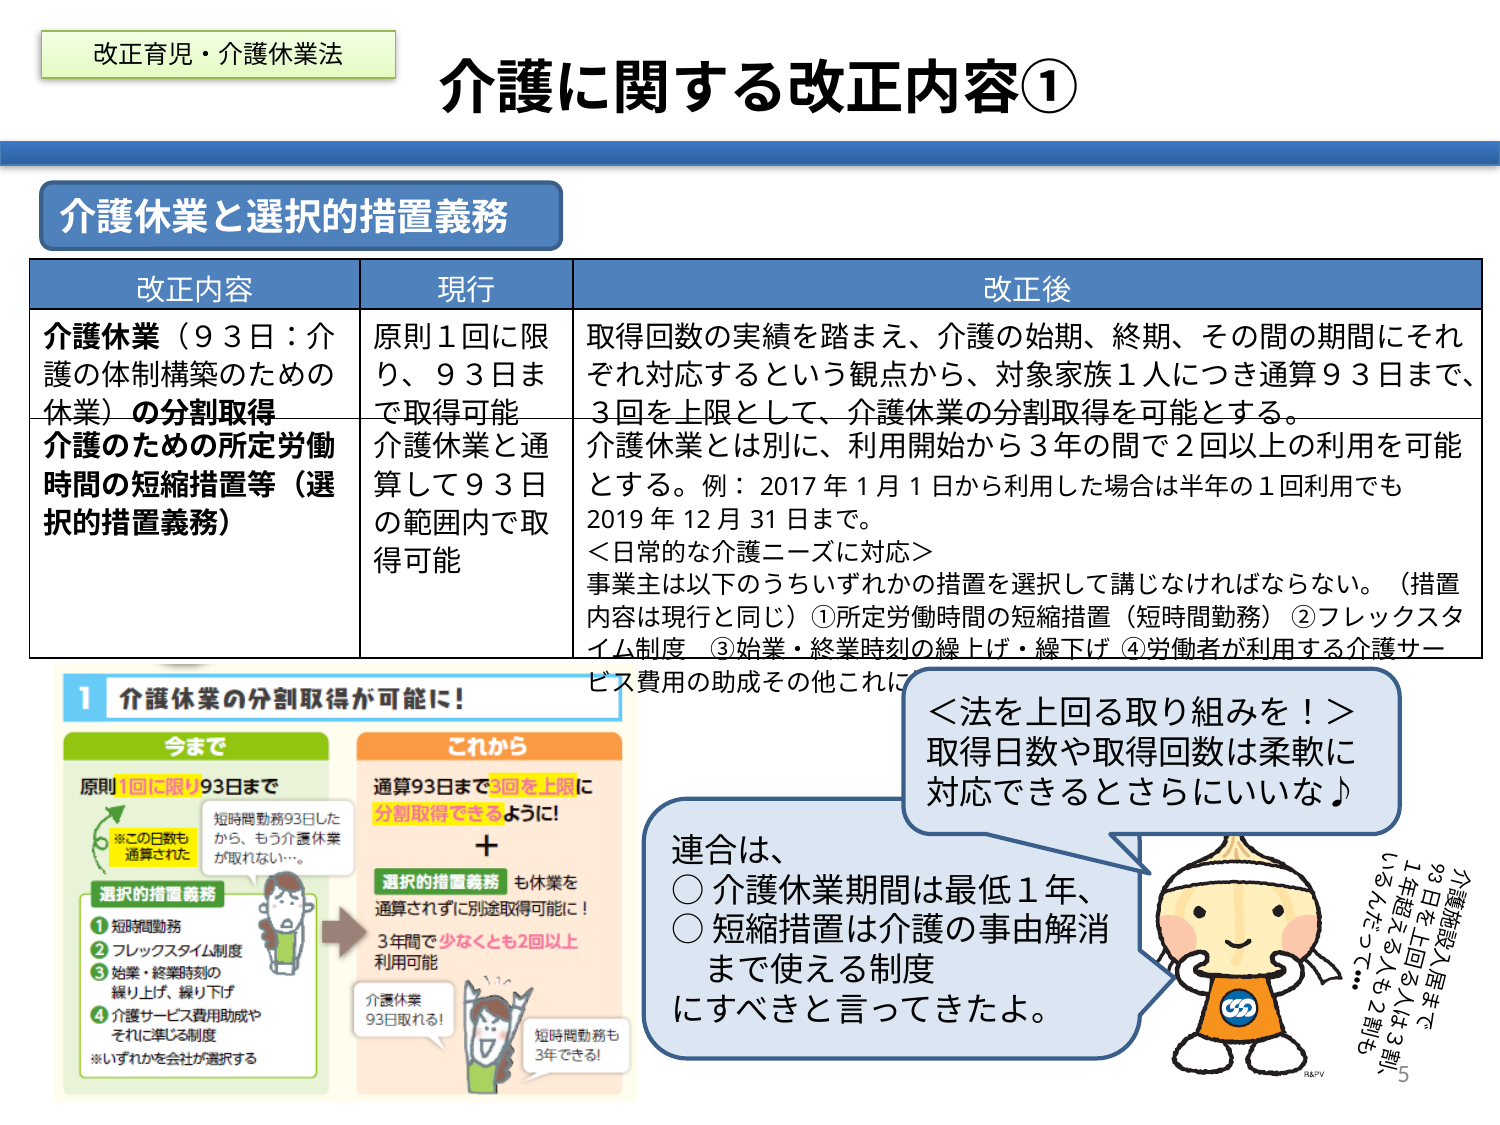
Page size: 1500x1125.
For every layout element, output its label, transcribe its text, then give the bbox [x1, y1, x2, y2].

table_cell 原則１回に限り、９３日まで取得可能 [361, 310, 572, 418]
table_cell 取得回数の実績を踏まえ、介護の始期、終期、その間の期間にそれぞれ対応するという観点から、対象家族１人につき通算９３日まで、３回を上限として、介護休業の分割取得を可能とする。 [574, 310, 1481, 418]
text_box ＜法を上回る取り組みを！＞ 取得日数や取得回数は柔軟に 対応できるとさらにいいな♪ [901, 666, 1402, 872]
picture [1139, 822, 1350, 1084]
table_cell 介護休業（９３日：介護の体制構築のための休業）の分割取得 [30, 310, 359, 418]
text_box 介護休業と選択的措置義務 [39, 180, 564, 251]
text_box 介護に関する改正内容① [423, 42, 1156, 128]
text_box [0, 141, 1500, 166]
table_header 改正後 [574, 260, 1481, 308]
text_box 介護施設入居まで 93日を上回る人は３割、 １年超える人も２割も いるんだって・・・ [1355, 827, 1488, 1099]
text_box 連合は、 ○介護休業期間は最低１年、 ○短縮措置は介護の事由解消 まで使える制度 にすべきと言ってきたよ。 [641, 796, 1134, 1061]
text_box 改正育児・介護休業法 [41, 30, 396, 79]
table_header 現行 [361, 260, 572, 308]
picture [54, 664, 637, 1103]
table_cell 介護休業と通算して９３日の範囲内で取得可能 [361, 419, 572, 657]
table_header 改正内容 [30, 260, 359, 308]
slide_number 5 [1074, 1042, 1425, 1103]
table_cell 介護のための所定労働時間の短縮措置等（選択的措置義務） [30, 419, 359, 657]
table_cell 介護休業とは別に、利用開始から３年の間で２回以上の利用を可能とする。例：2017年1月1日から利用した場合は半年の１回利用でも2019年12月31日まで。 ＜日常的な介護ニーズに対応＞ 事業主は以下のうちいずれかの措置を選択して講じなければならない。（措置内容は現行と同じ）①所定労働時間の短縮措置（短時間勤務） ②フレックスタイム制度 ③始業・終業時刻の繰上げ・繰下げ ④労働者が利用する介護サービス費用の助成その他これに準じる制度 [574, 419, 1481, 657]
